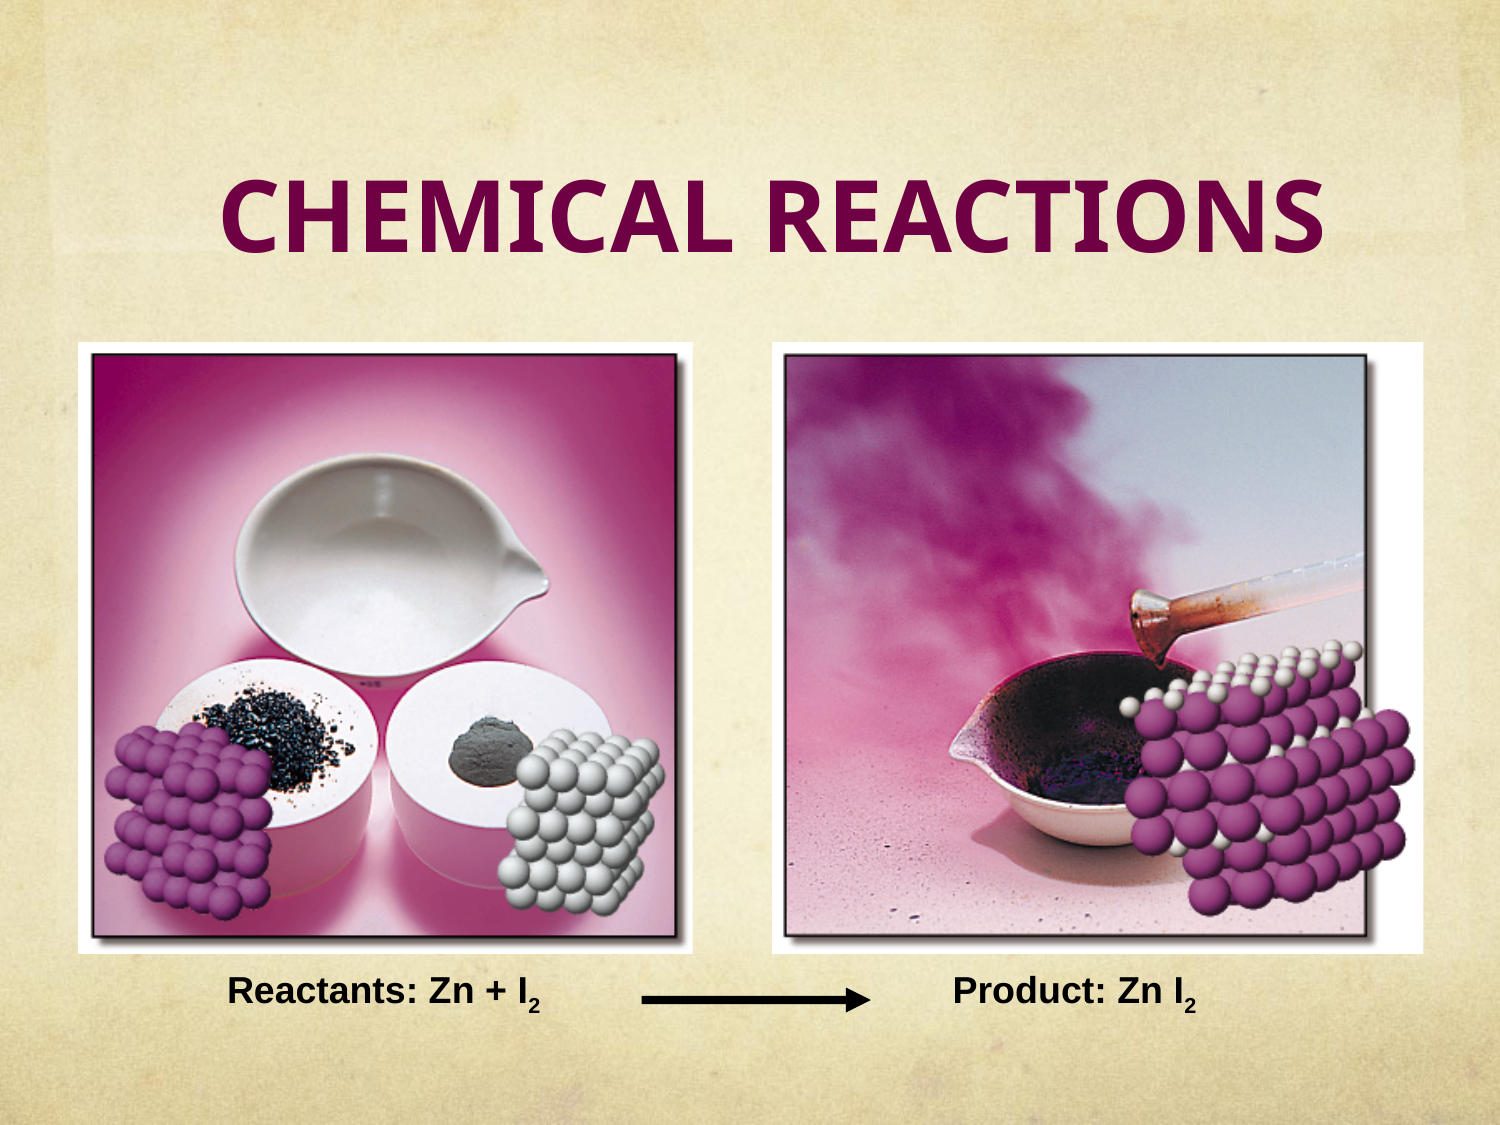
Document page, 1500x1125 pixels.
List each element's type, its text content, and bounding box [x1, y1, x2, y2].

text_box [641, 993, 871, 1007]
picture [0, 0, 1500, 1125]
text_box Product: Zn I2 [937, 974, 1212, 1025]
text_box Reactants: Zn + I2 [212, 974, 556, 1025]
title CHEMICAL REACTIONS [103, 118, 1441, 307]
